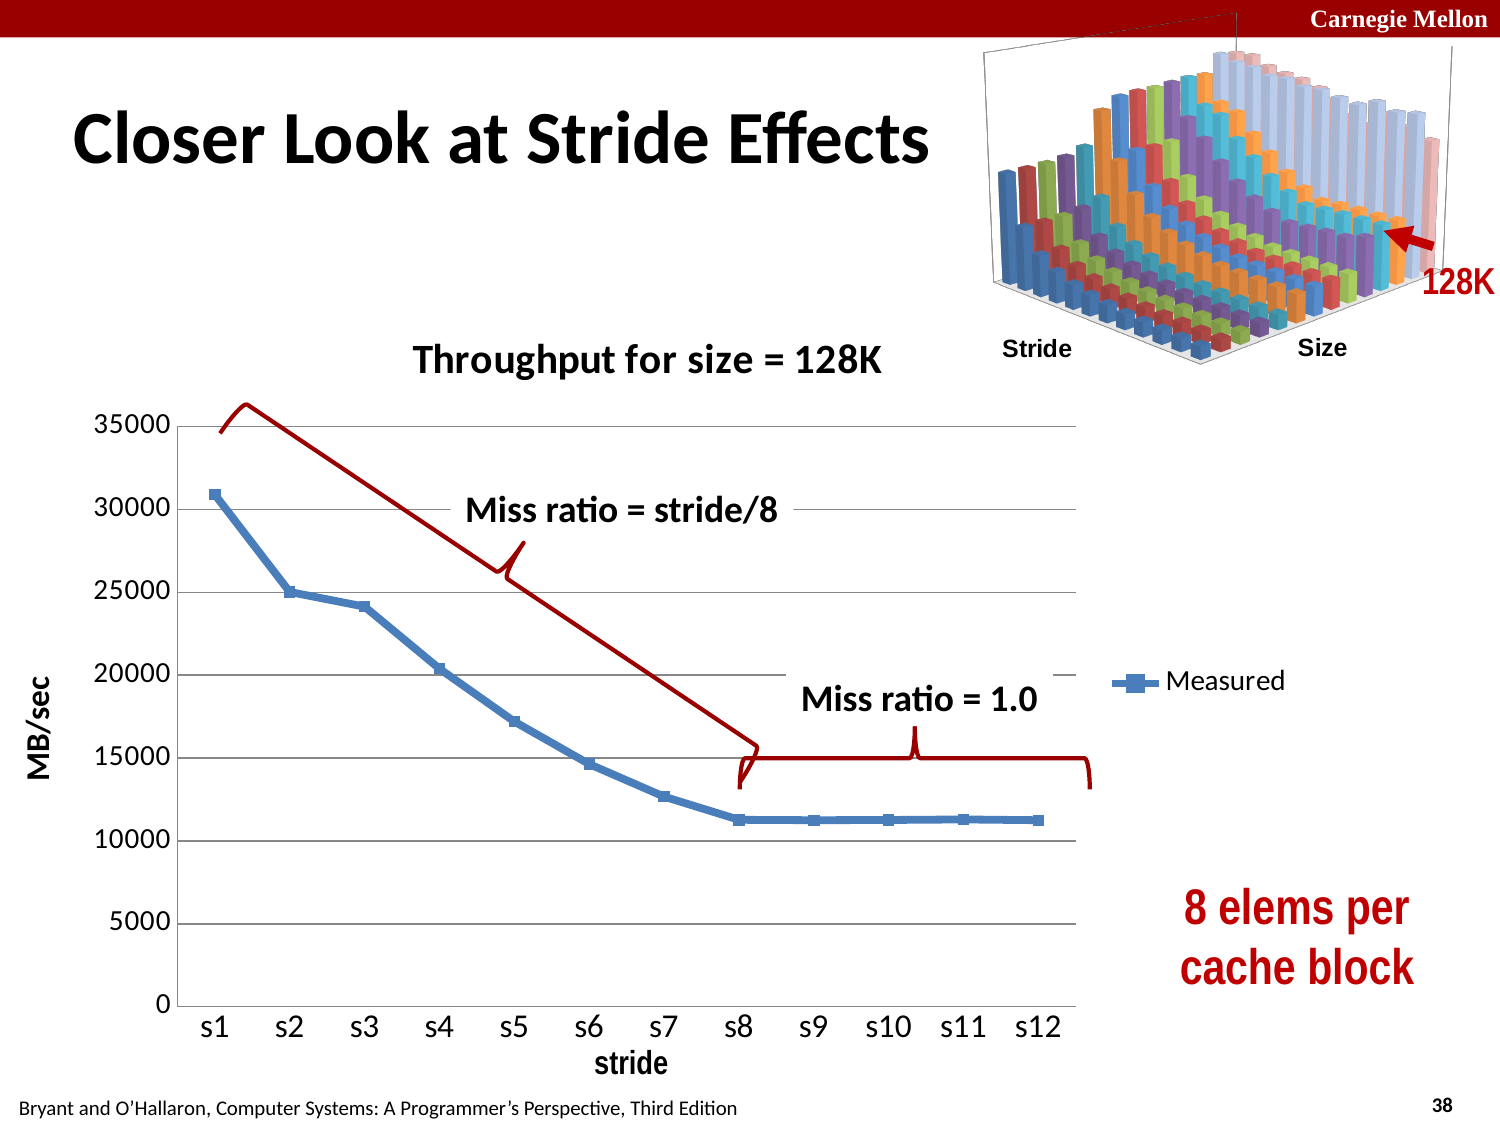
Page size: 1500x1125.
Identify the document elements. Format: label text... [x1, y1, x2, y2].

text_box 8 elems per cache block [1312, 867, 1434, 1003]
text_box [0, 306, 1309, 1090]
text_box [1383, 230, 1500, 311]
title Closer Look at Stride Effects [58, 71, 687, 197]
chart [692, 0, 1459, 503]
